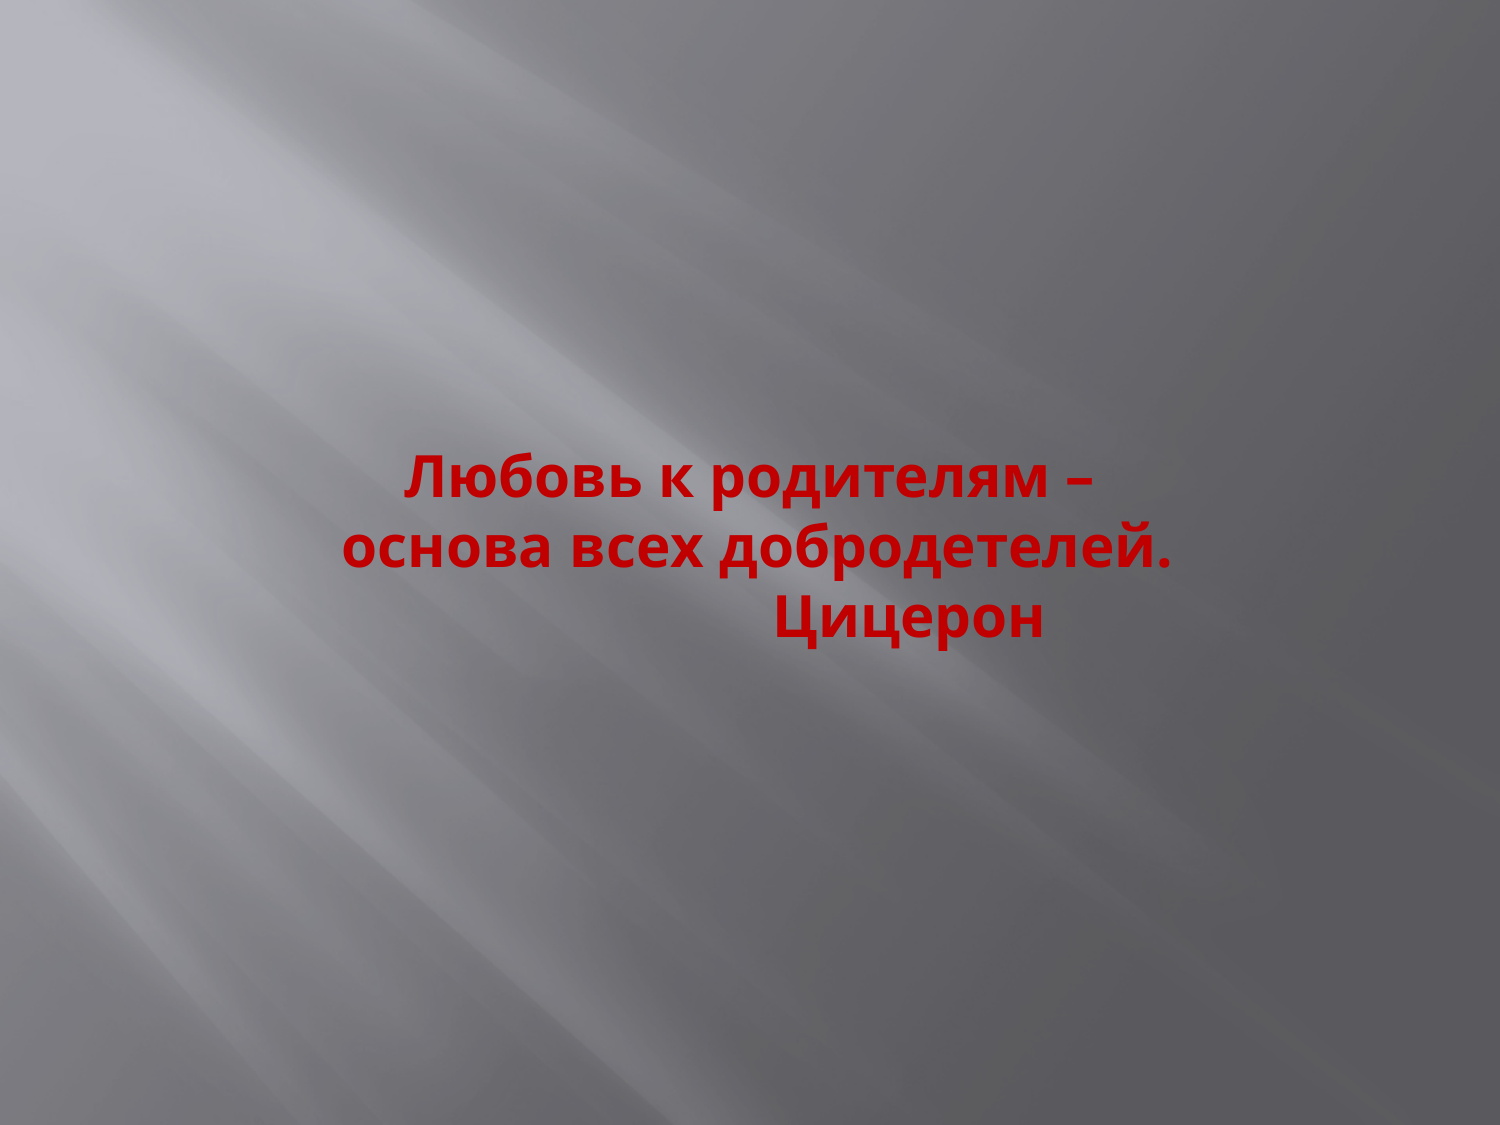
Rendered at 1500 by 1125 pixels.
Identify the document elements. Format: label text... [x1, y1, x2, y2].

title Любовь к родителям – основа всех добродетелей. Цицерон [75, 45, 1425, 1043]
